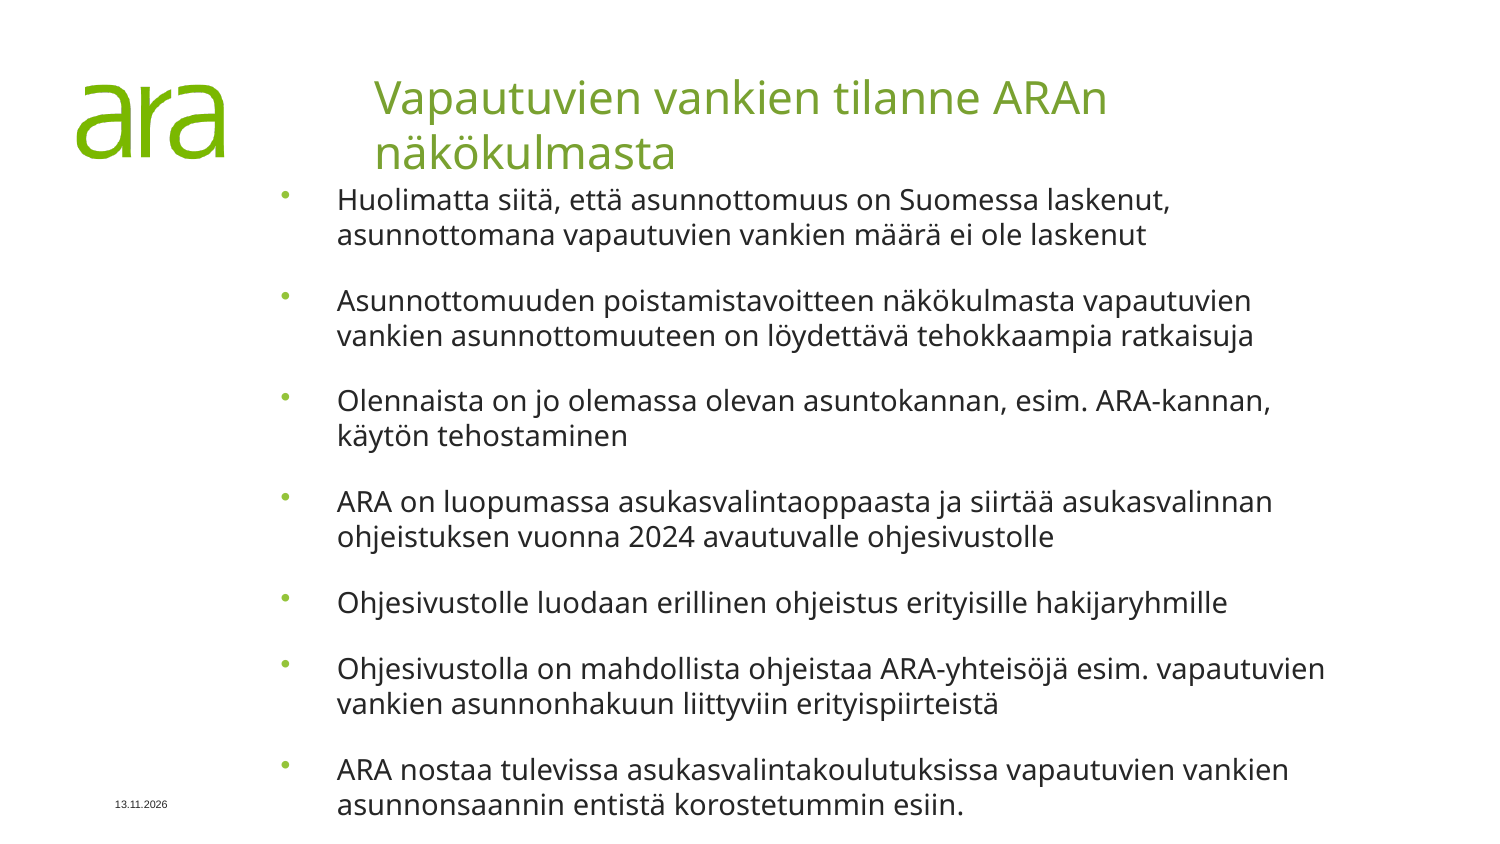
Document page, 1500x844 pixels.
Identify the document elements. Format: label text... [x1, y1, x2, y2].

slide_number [99, 787, 363, 826]
picture [64, 73, 242, 171]
title Vapautuvien vankien tilanne ARAn näkökulmasta [359, 95, 1388, 152]
list Huolimatta siitä, että asunnottomuus on Suomessa laskenut, asunnottomana vapautuvien vankien määrä ei ole laskenut Asunnottomuuden poistamistavoitteen näkökulmasta vapautuvien vankien asunnottomuuteen on löydettävä tehokkaampia ratkaisuja Olennaista on jo olemassa olevan asuntokannan, esim. ARA-kannan, käytön tehostaminen ARA on luopumassa asukasvalintaoppaasta ja siirtää asukasvalinnan ohjeistuksen vuonna 2024 avautuvalle ohjesivustolle Ohjesivustolle luodaan erillinen ohjeistus erityisille hakijaryhmille Ohjesivustolla on mahdollista ohjeistaa ARA-yhteisöjä esim. vapautuvien vankien asunnonhakuun liittyviin erityispiirteistä ARA nostaa tulevissa asukasvalintakoulutuksissa vapautuvien vankien asunnonsaannin entistä korostetummin esiin. [265, 173, 1375, 639]
